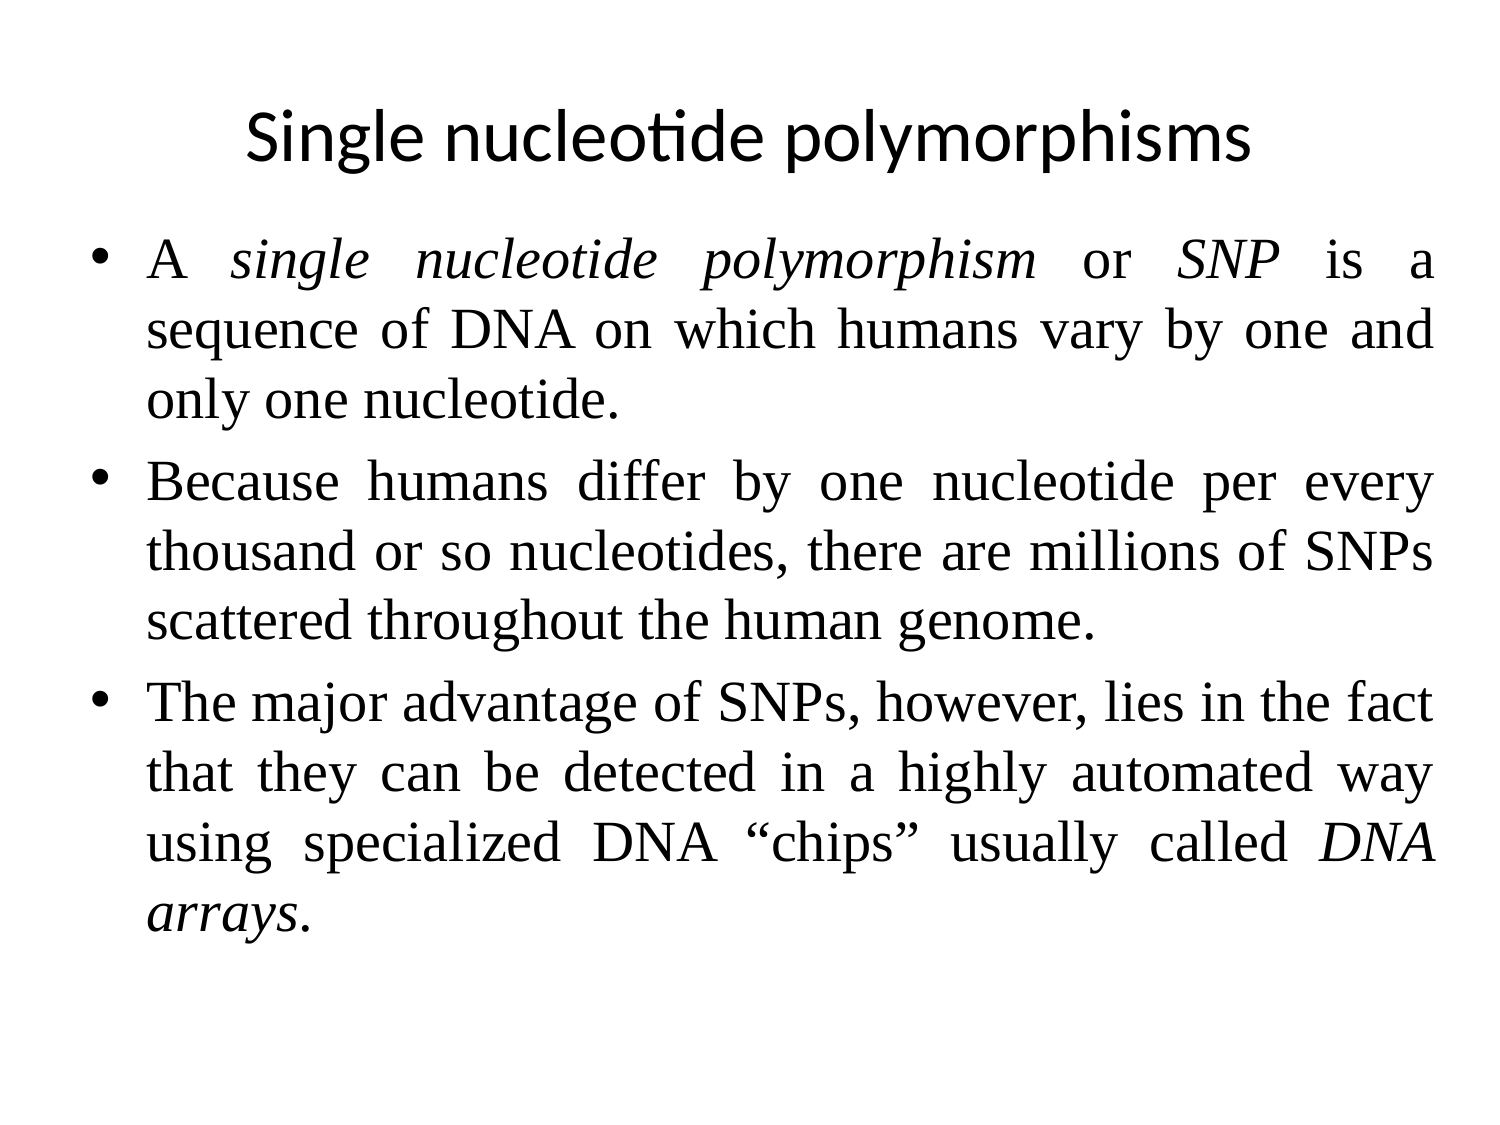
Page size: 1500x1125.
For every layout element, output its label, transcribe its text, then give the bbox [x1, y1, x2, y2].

title Single nucleotide polymorphisms [75, 75, 1425, 188]
list A single nucleotide polymorphism or SNP is a sequence of DNA on which humans vary by one and only one nucleotide. Because humans differ by one nucleotide per every thousand or so nucleotides, there are millions of SNPs scattered throughout the human genome. The major advantage of SNPs, however, lies in the fact that they can be detected in a highly automated way using specialized DNA “chips” usually called DNA arrays. [75, 212, 1450, 1005]
